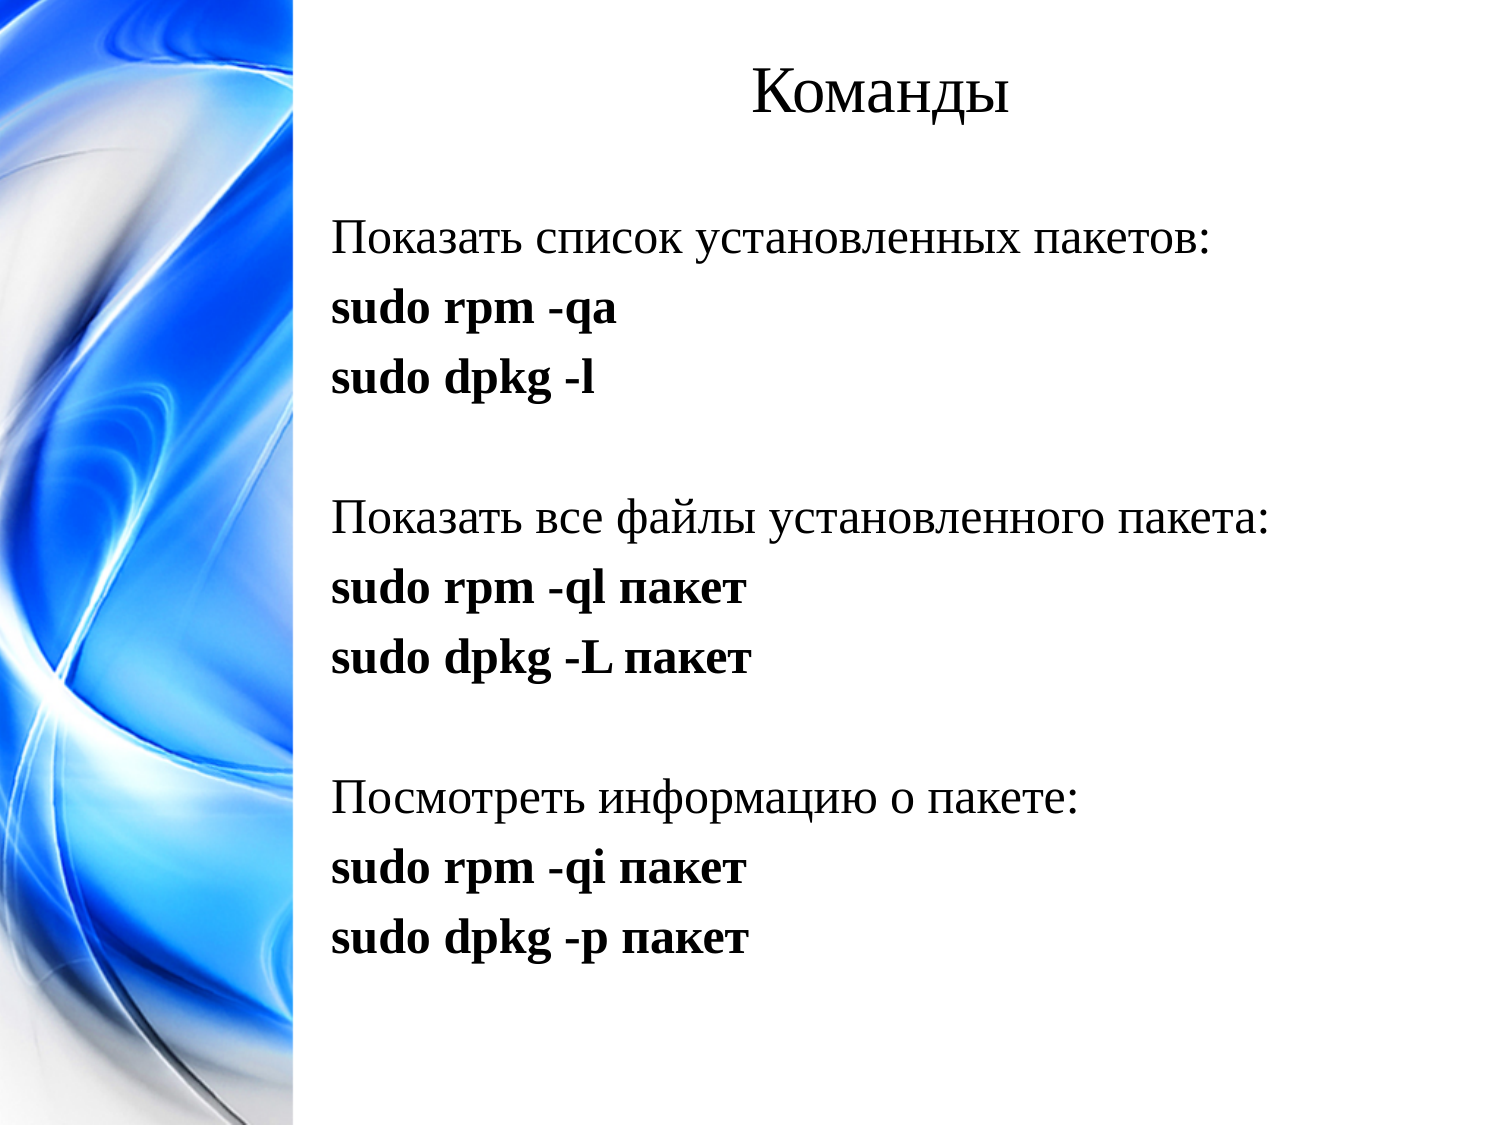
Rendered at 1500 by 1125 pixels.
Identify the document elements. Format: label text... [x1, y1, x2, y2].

text_box Команды [300, 0, 1462, 173]
text_box Показать список установленных пакетов: sudo rpm -qa sudo dpkg -l Показать все файлы установленного пакета: sudo rpm -ql пакет sudo dpkg -L пакет Посмотреть информацию о пакете: sudo rpm -qi пакет sudo dpkg -p пакет [315, 196, 1462, 1082]
picture [0, 0, 1500, 1125]
